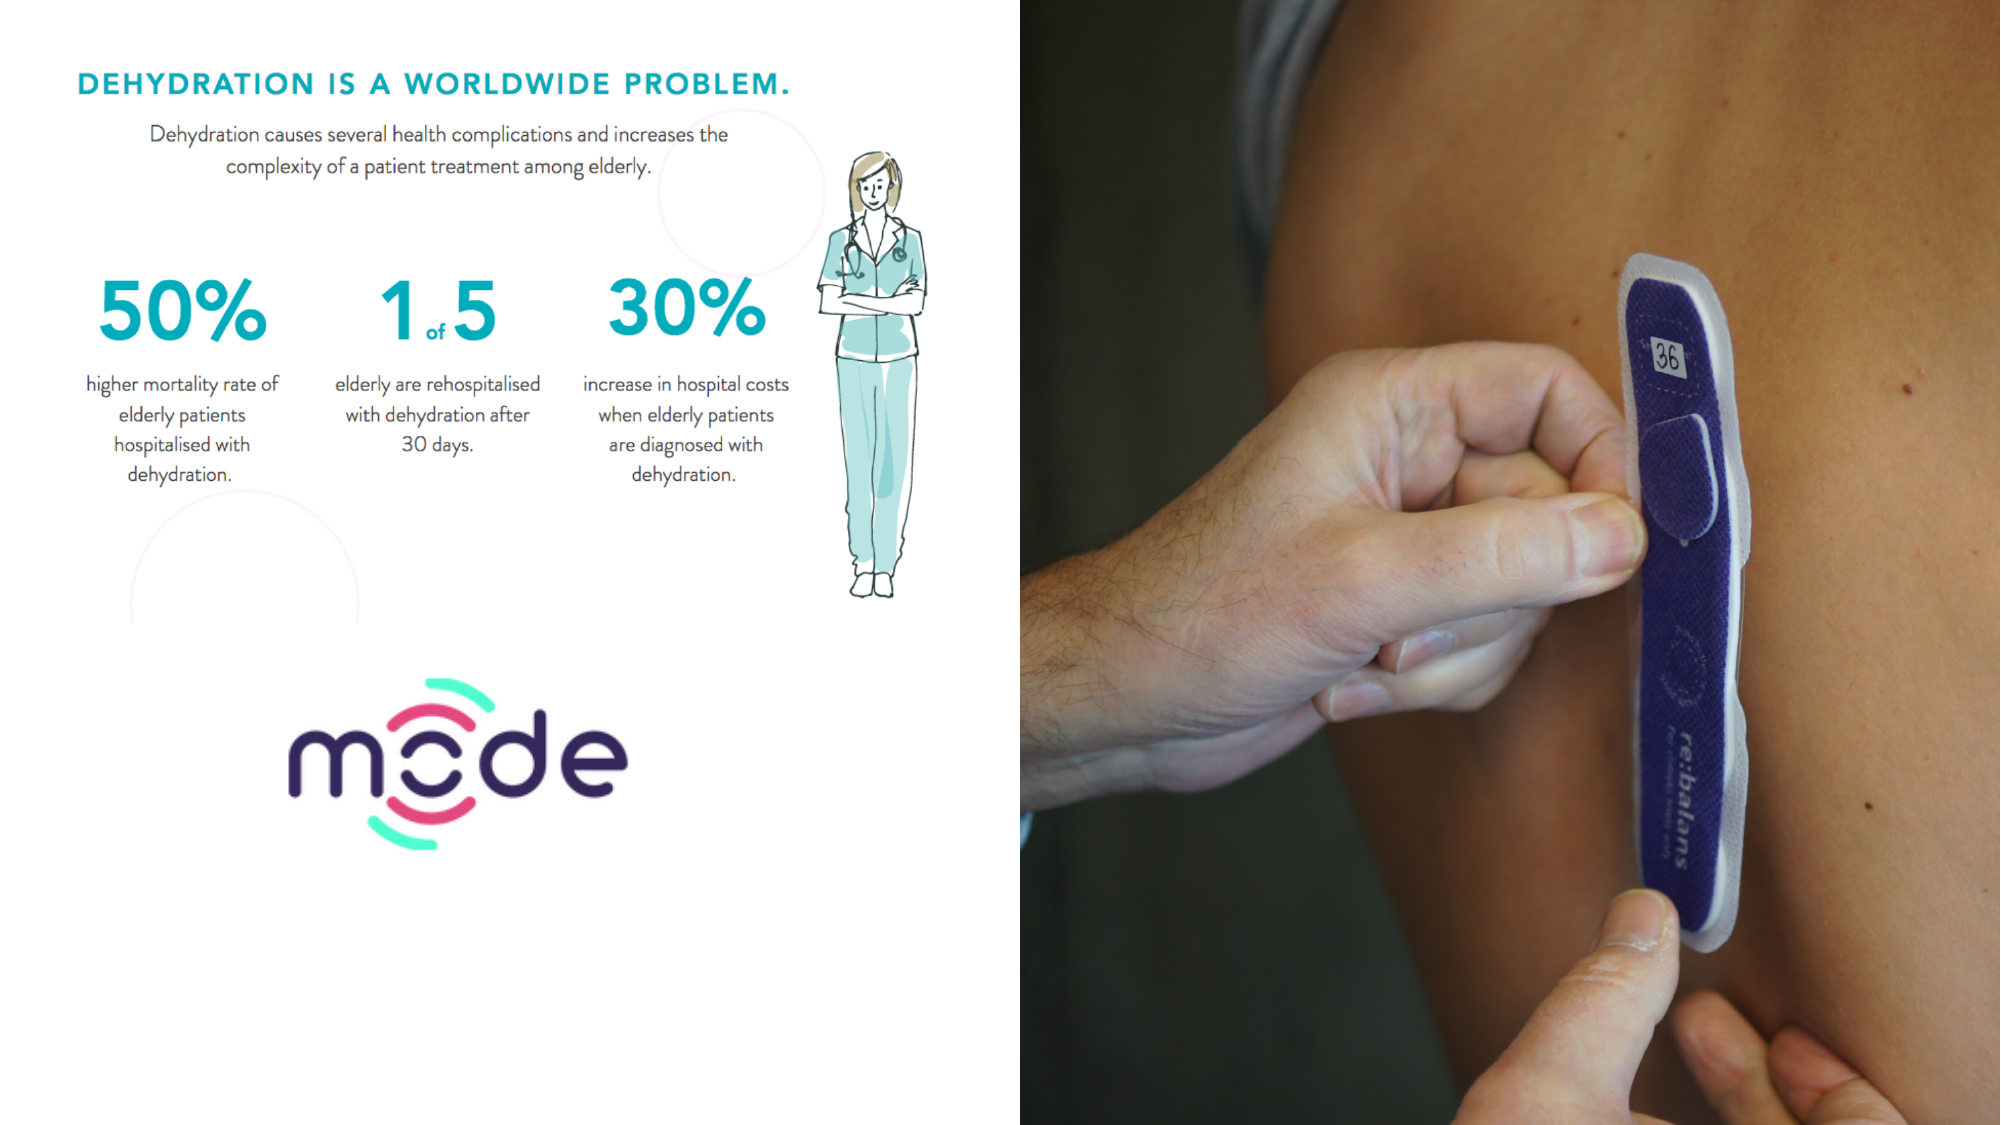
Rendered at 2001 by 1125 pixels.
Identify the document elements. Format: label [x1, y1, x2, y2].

picture [213, 634, 693, 919]
picture [1020, 0, 2000, 1125]
picture [58, 60, 955, 623]
